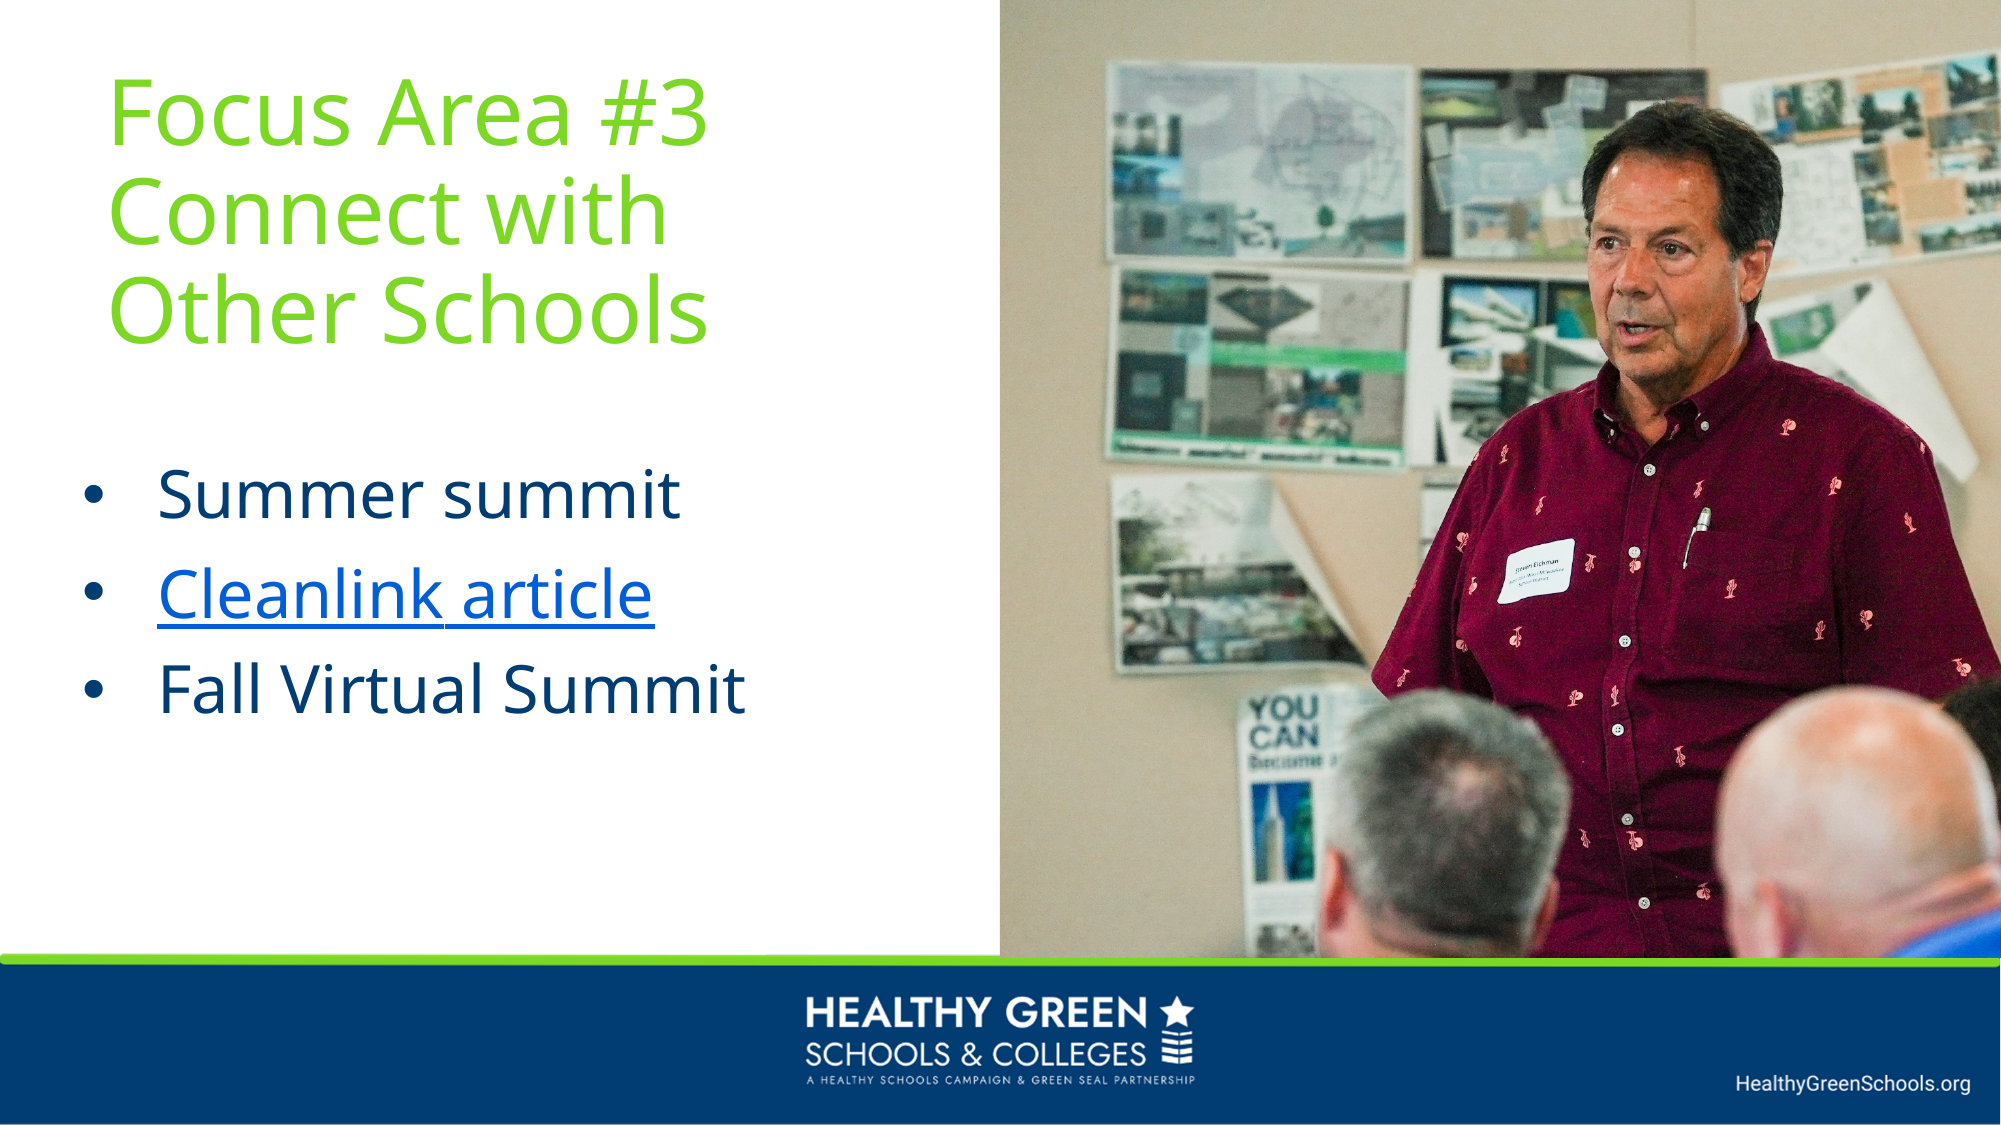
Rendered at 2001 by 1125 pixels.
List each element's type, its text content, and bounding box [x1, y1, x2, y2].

list Summer summit Cleanlink article Fall Virtual Summit [67, 453, 938, 958]
picture [0, 0, 2001, 1125]
title Focus Area #3 Connect with Other Schools [91, 174, 938, 371]
